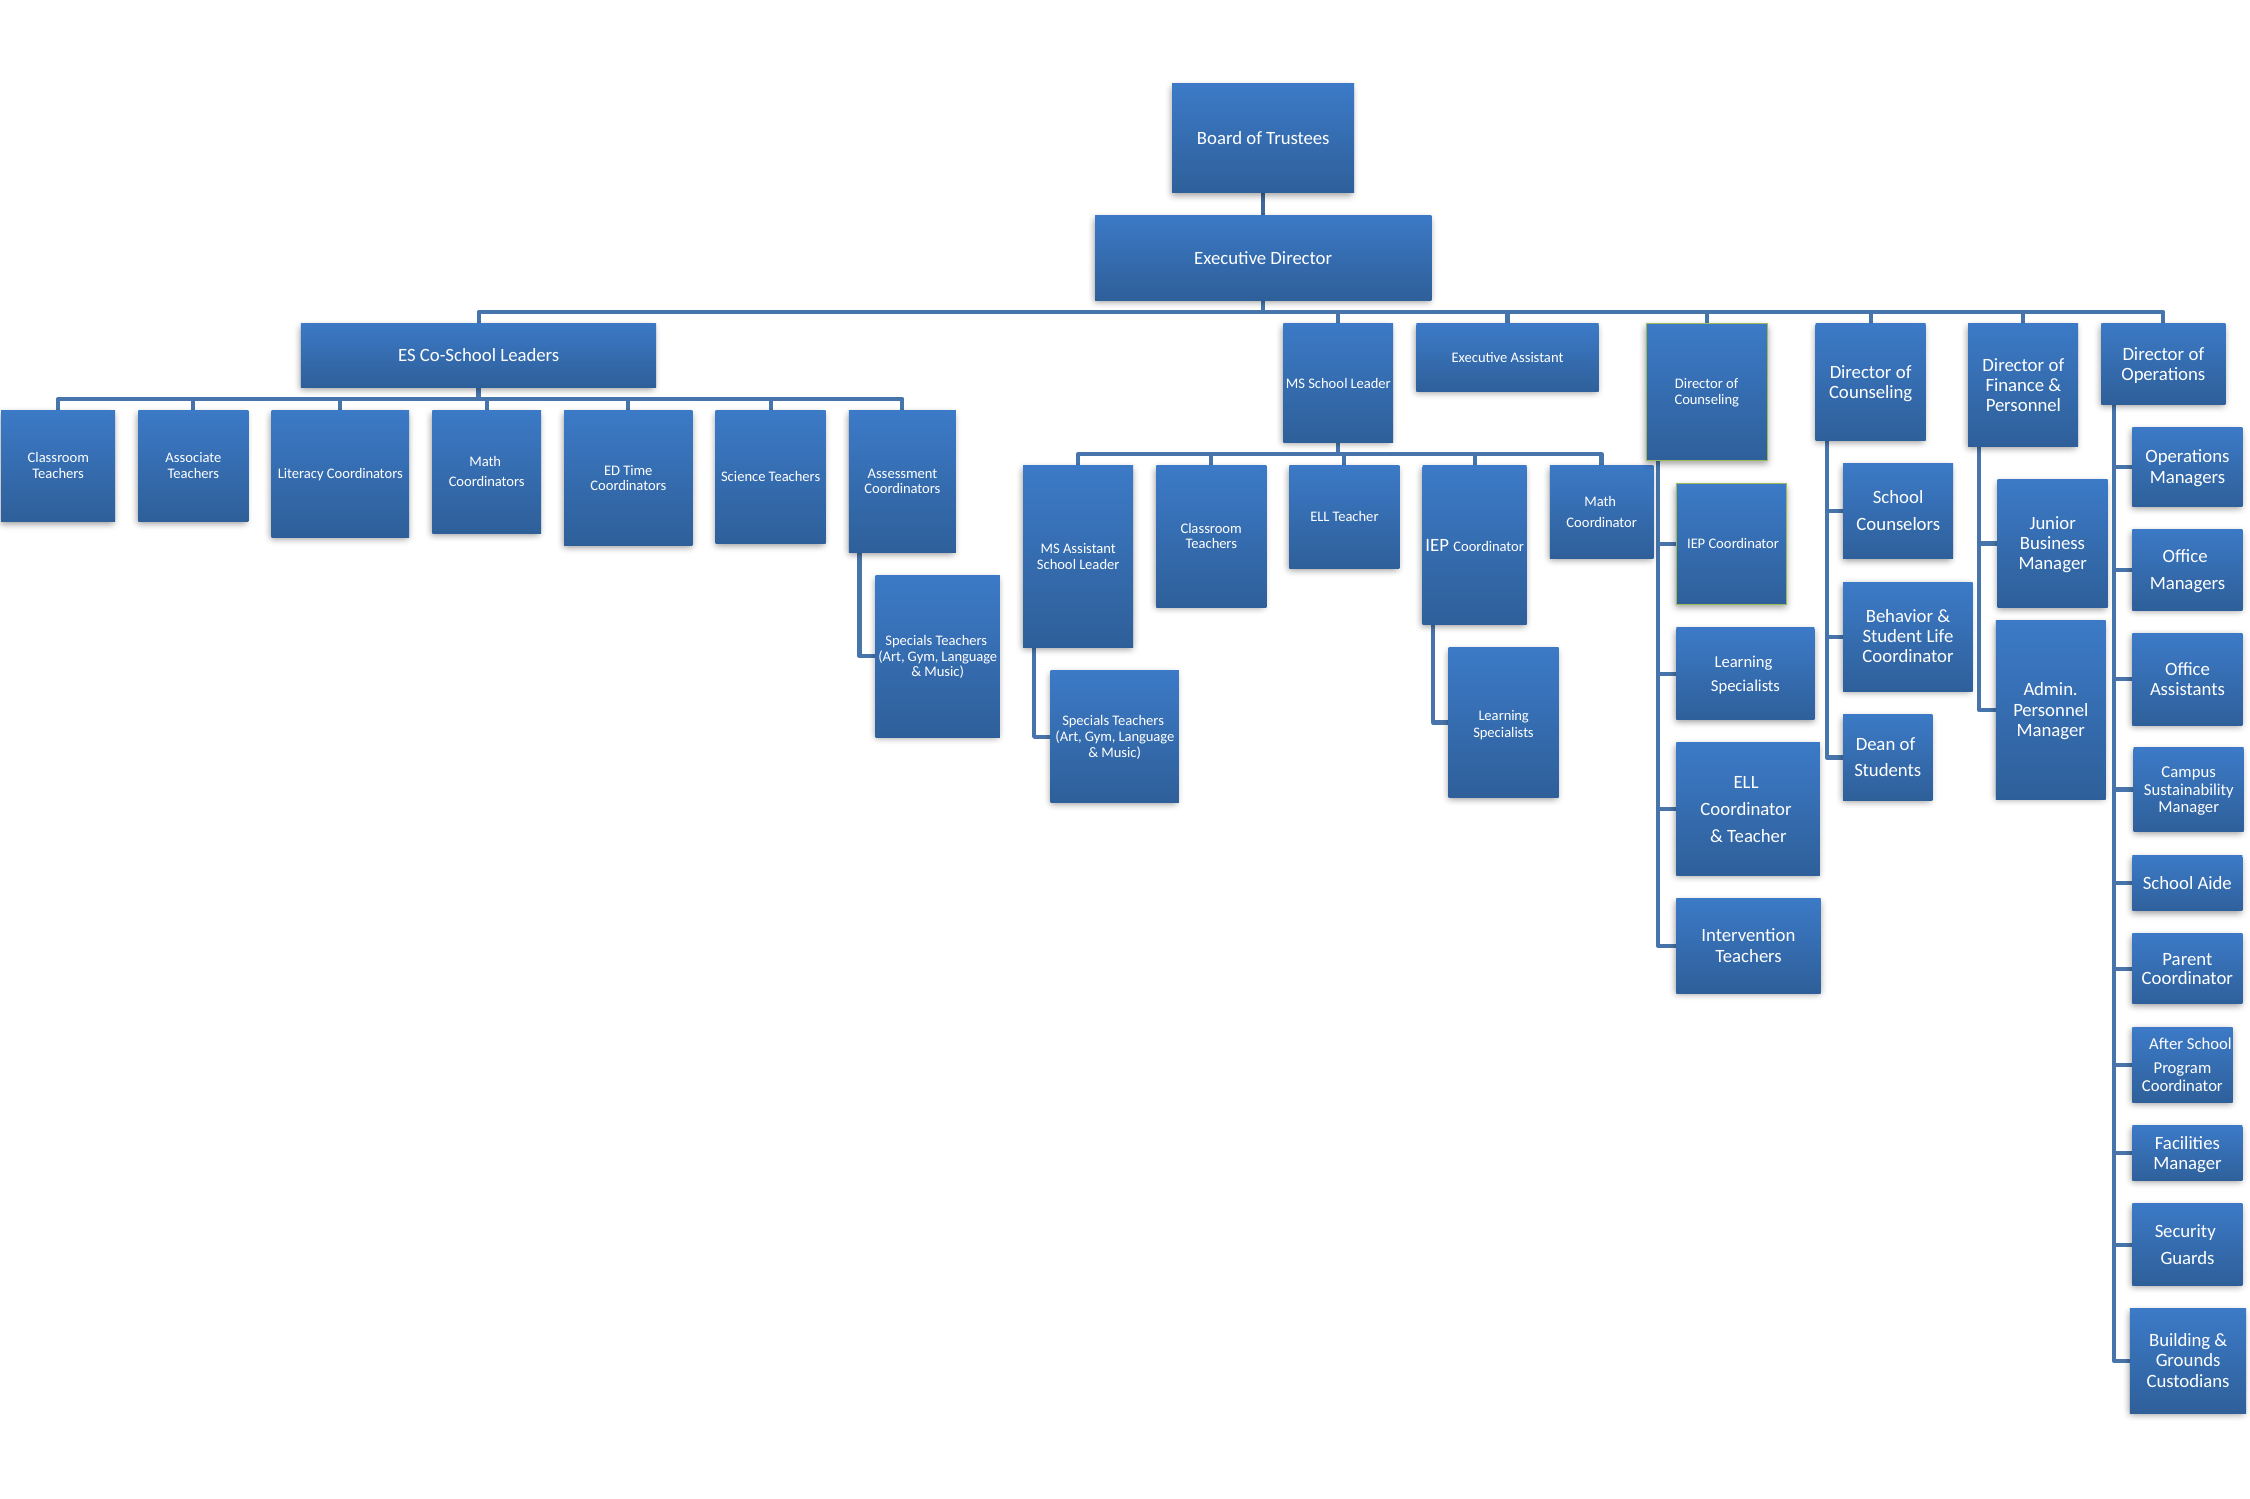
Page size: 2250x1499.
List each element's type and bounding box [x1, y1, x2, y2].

text_box [0, 23, 2250, 1473]
